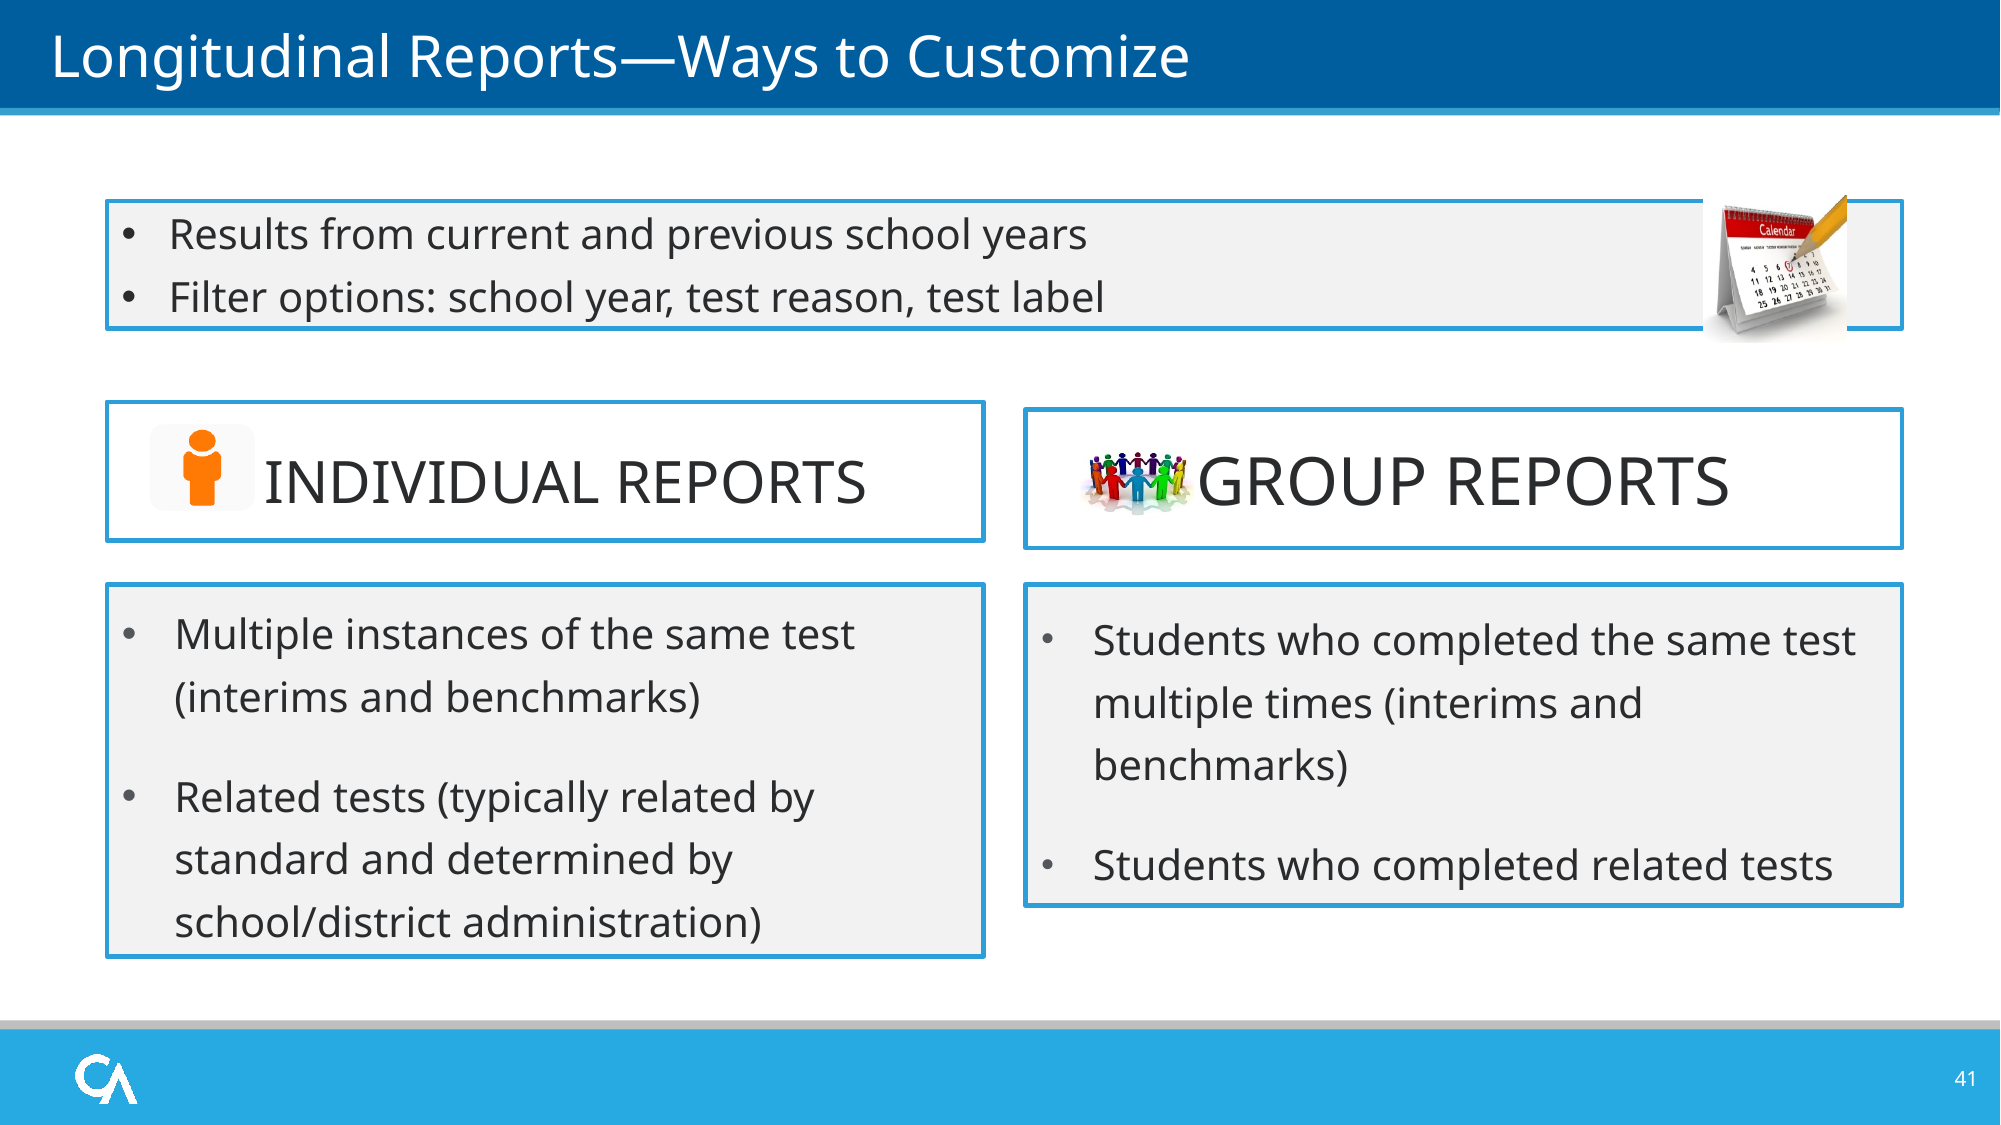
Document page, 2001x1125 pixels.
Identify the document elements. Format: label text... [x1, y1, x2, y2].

list Multiple instances of the same test (interims and benchmarks) Related tests (typically related by standard and determined by school/district administration) [106, 584, 984, 957]
list GROUP REPORTS [1025, 409, 1903, 548]
list Students who completed the same test multiple times (interims and benchmarks) Students who completed related tests [1025, 584, 1903, 906]
text_box [1078, 433, 1197, 524]
title Longitudinal Reports—Ways to Customize [50, 19, 1776, 89]
text_box [147, 422, 257, 513]
list INDIVIDUAL REPORTS [106, 401, 984, 541]
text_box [106, 195, 1903, 343]
slide_number 41 [1877, 1057, 1993, 1103]
picture [75, 1054, 138, 1104]
